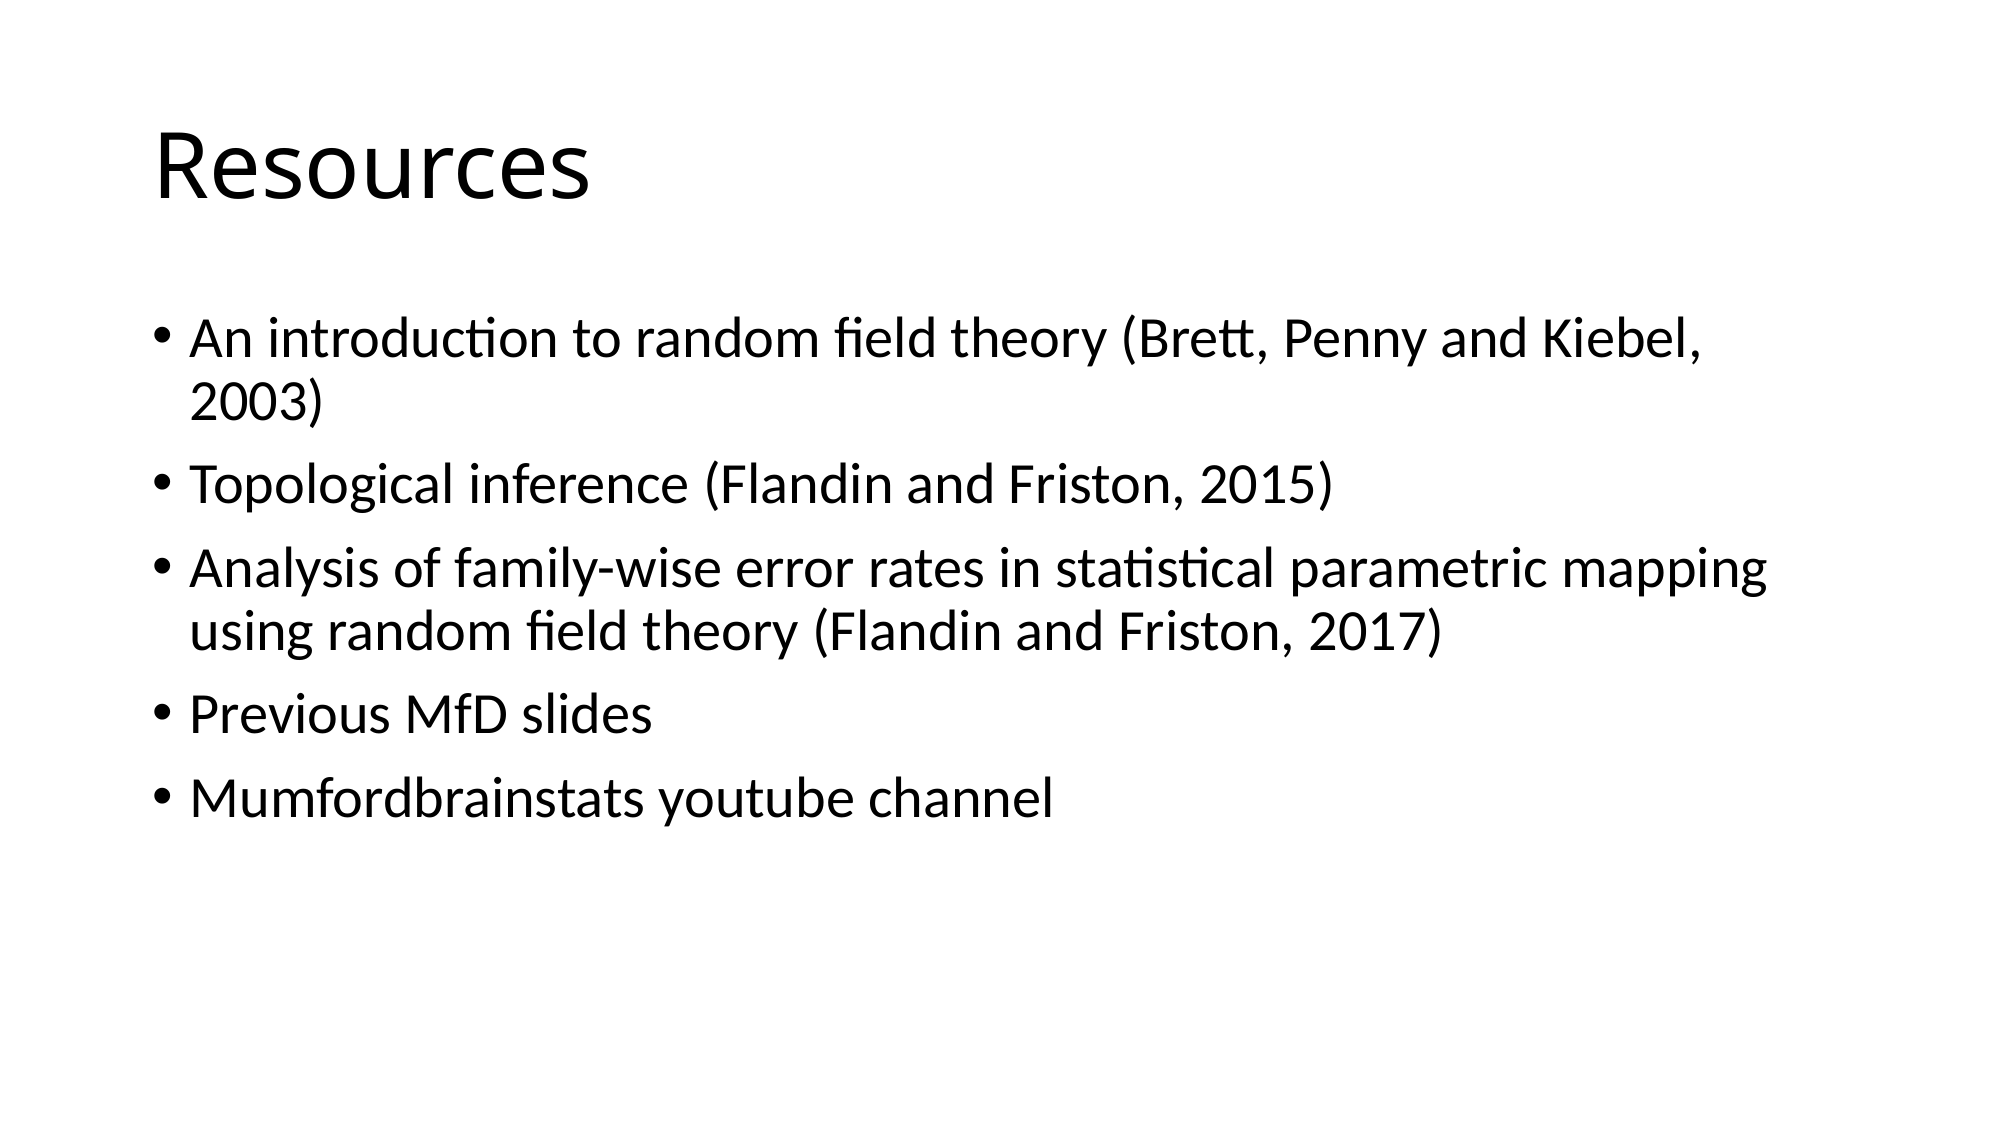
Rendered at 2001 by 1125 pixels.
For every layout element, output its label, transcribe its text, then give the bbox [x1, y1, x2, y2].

list An introduction to random field theory (Brett, Penny and Kiebel, 2003) Topological inference (Flandin and Friston, 2015) Analysis of family-wise error rates in statistical parametric mapping using random field theory (Flandin and Friston, 2017) Previous MfD slides Mumfordbrainstats youtube channel [137, 299, 1863, 1014]
title Resources [137, 59, 1863, 278]
